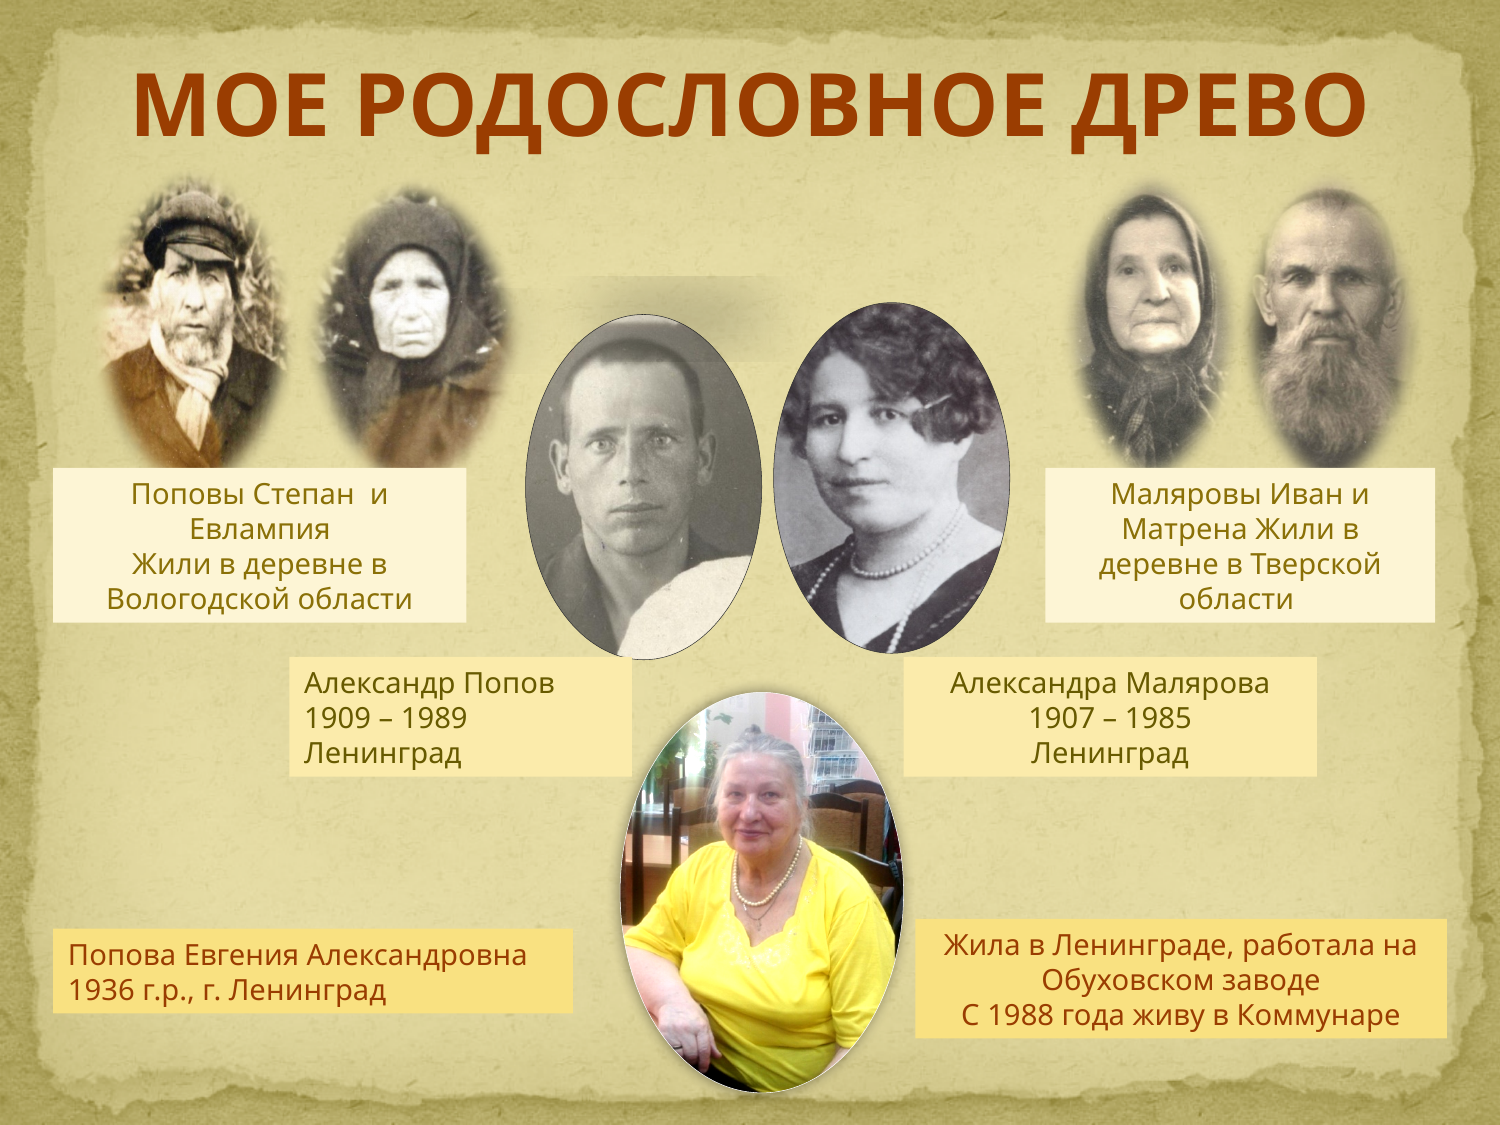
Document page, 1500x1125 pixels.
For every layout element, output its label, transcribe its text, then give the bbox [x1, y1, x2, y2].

picture [774, 303, 1009, 653]
picture [303, 173, 761, 659]
text_box Попова Евгения Александровна 1936 г.р., г. Ленинград [53, 928, 573, 1014]
text_box Александр Попов 1909 – 1989 Ленинград [289, 656, 632, 777]
title МОЕ РОДОСЛОВНОЕ ДРЕВО [74, 24, 1425, 161]
text_box Поповы Степан и Евлампия Жили в деревне в Вологодской области [53, 467, 467, 623]
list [622, 694, 902, 1091]
text_box Жила в Ленинграде, работала на Обуховском заводе С 1988 года живу в Коммунаре [915, 918, 1447, 1039]
text_box Александра Малярова 1907 – 1985 Ленинград [903, 656, 1317, 777]
text_box Маляровы Иван и Матрена Жили в деревне в Тверской области [1045, 467, 1436, 623]
picture [87, 162, 301, 505]
picture [1059, 162, 1426, 502]
